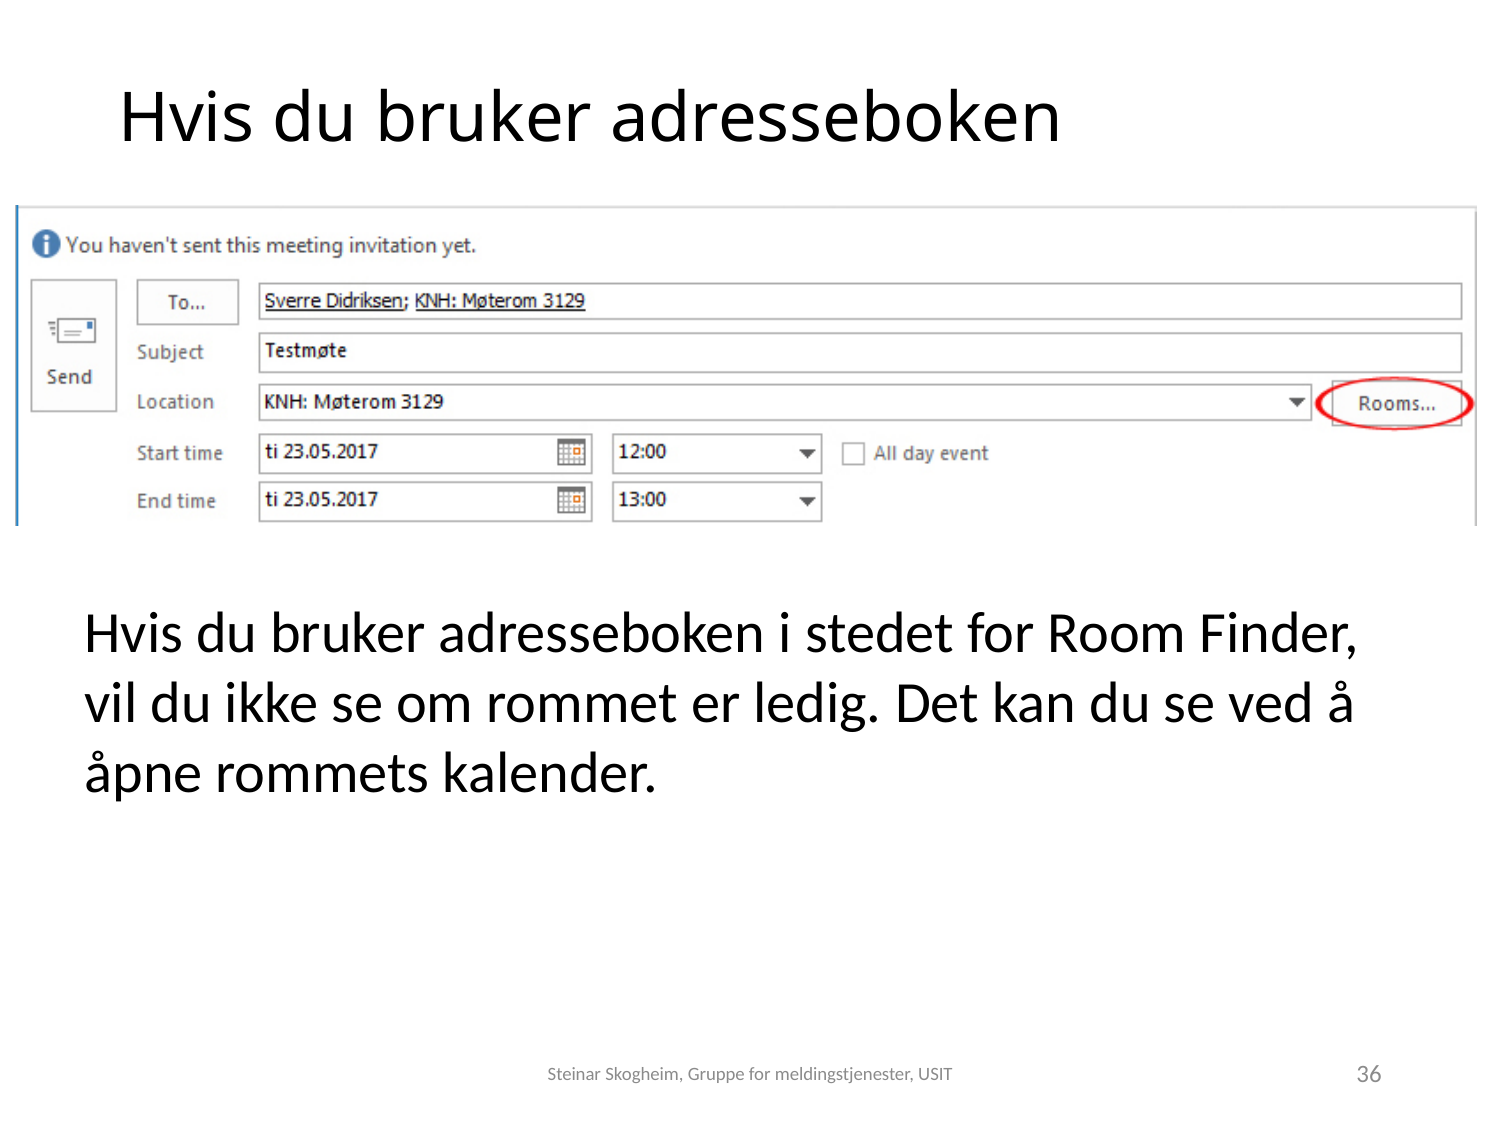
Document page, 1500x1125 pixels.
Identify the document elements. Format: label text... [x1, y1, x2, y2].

text_box Hvis du bruker adresseboken i stedet for Room Finder, vil du ikke se om rommet er ledig. Det kan du se ved å åpne rommets kalender. [69, 586, 1415, 812]
footer Steinar Skogheim, Gruppe for meldingstjenester, USIT [496, 1042, 1004, 1103]
picture [15, 205, 1477, 526]
slide_number 36 [1059, 1042, 1397, 1103]
title Hvis du bruker adresseboken [103, 59, 1397, 179]
